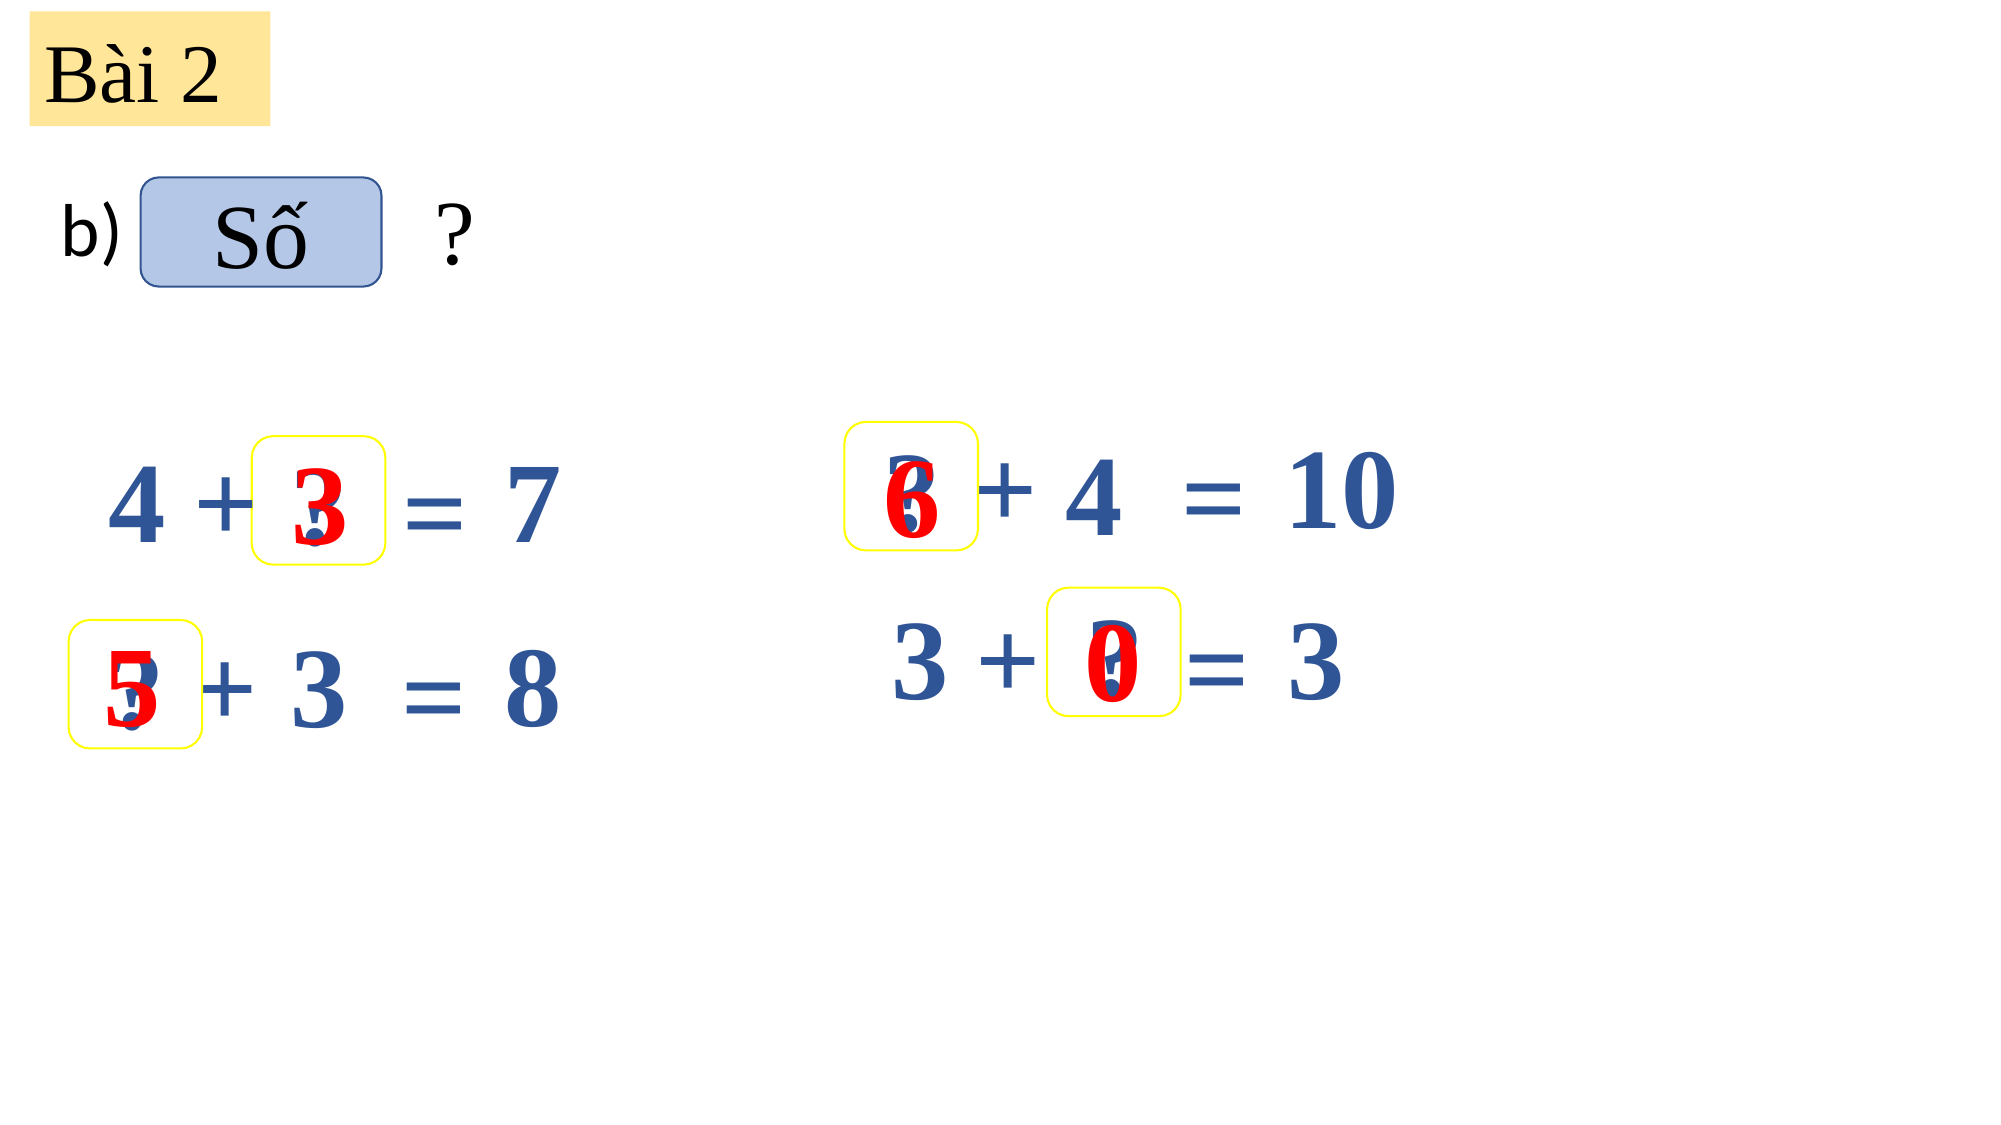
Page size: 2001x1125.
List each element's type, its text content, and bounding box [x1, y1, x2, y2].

text_box + [957, 406, 1072, 559]
text_box 3 [1272, 577, 1386, 730]
text_box 5 [89, 604, 203, 757]
text_box 10 [1269, 406, 1484, 559]
text_box [1046, 586, 1070, 718]
text_box [843, 420, 868, 552]
text_box [67, 619, 89, 750]
text_box 4 [94, 421, 178, 574]
text_box ? [868, 409, 983, 562]
text_box = [1167, 415, 1281, 569]
text_box ? [93, 607, 207, 760]
text_box 0 [1070, 579, 1184, 732]
text_box = [387, 430, 502, 583]
text_box = [387, 614, 501, 767]
text_box Bài 2 [29, 11, 271, 127]
text_box 8 [489, 604, 604, 758]
text_box + [178, 421, 292, 574]
text_box ? [1071, 574, 1186, 728]
text_box Số [139, 176, 383, 288]
text_box 3 [276, 422, 390, 575]
text_box b) [45, 174, 138, 279]
text_box 3 [876, 577, 960, 730]
text_box + [203, 605, 275, 758]
text_box = [1169, 586, 1283, 739]
text_box 4 [1051, 413, 1165, 566]
text_box + [960, 577, 1071, 730]
text_box 3 [275, 605, 390, 758]
text_box 6 [869, 415, 983, 568]
text_box 7 [490, 420, 604, 573]
text_box ? [420, 166, 582, 291]
